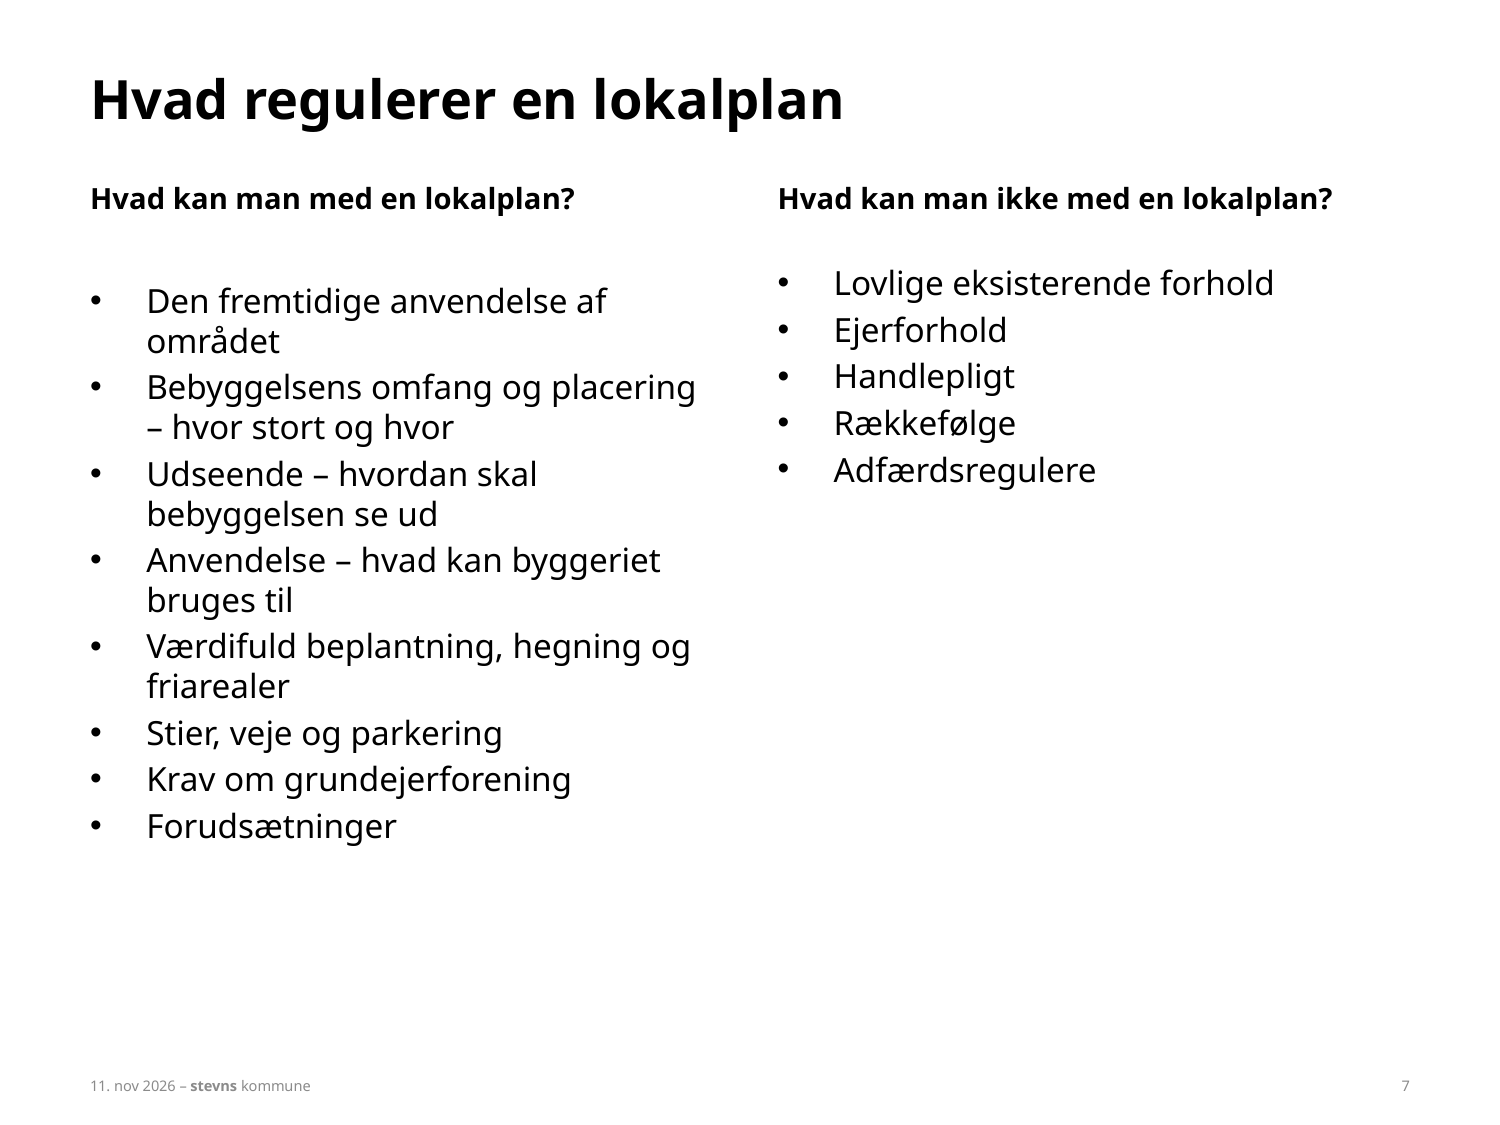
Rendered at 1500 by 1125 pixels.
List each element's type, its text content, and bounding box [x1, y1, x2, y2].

slide_number marts 2023 – stevns kommune [75, 1070, 425, 1103]
slide_number 7 [1074, 1070, 1425, 1103]
title Hvad regulerer en lokalplan [75, 45, 1425, 152]
list Hvad kan man med en lokalplan? Den fremtidige anvendelse af området Bebyggelsens omfang og placering – hvor stort og hvor Udseende – hvordan skal bebyggelsen se ud Anvendelse – hvad kan byggeriet bruges til Værdifuld beplantning, hegning og friarealer Stier, veje og parkering Krav om grundejerforening Forudsætninger [75, 172, 738, 1012]
list Hvad kan man ikke med en lokalplan? Lovlige eksisterende forhold Ejerforhold Handlepligt Rækkefølge Adfærdsregulere [762, 172, 1425, 1012]
